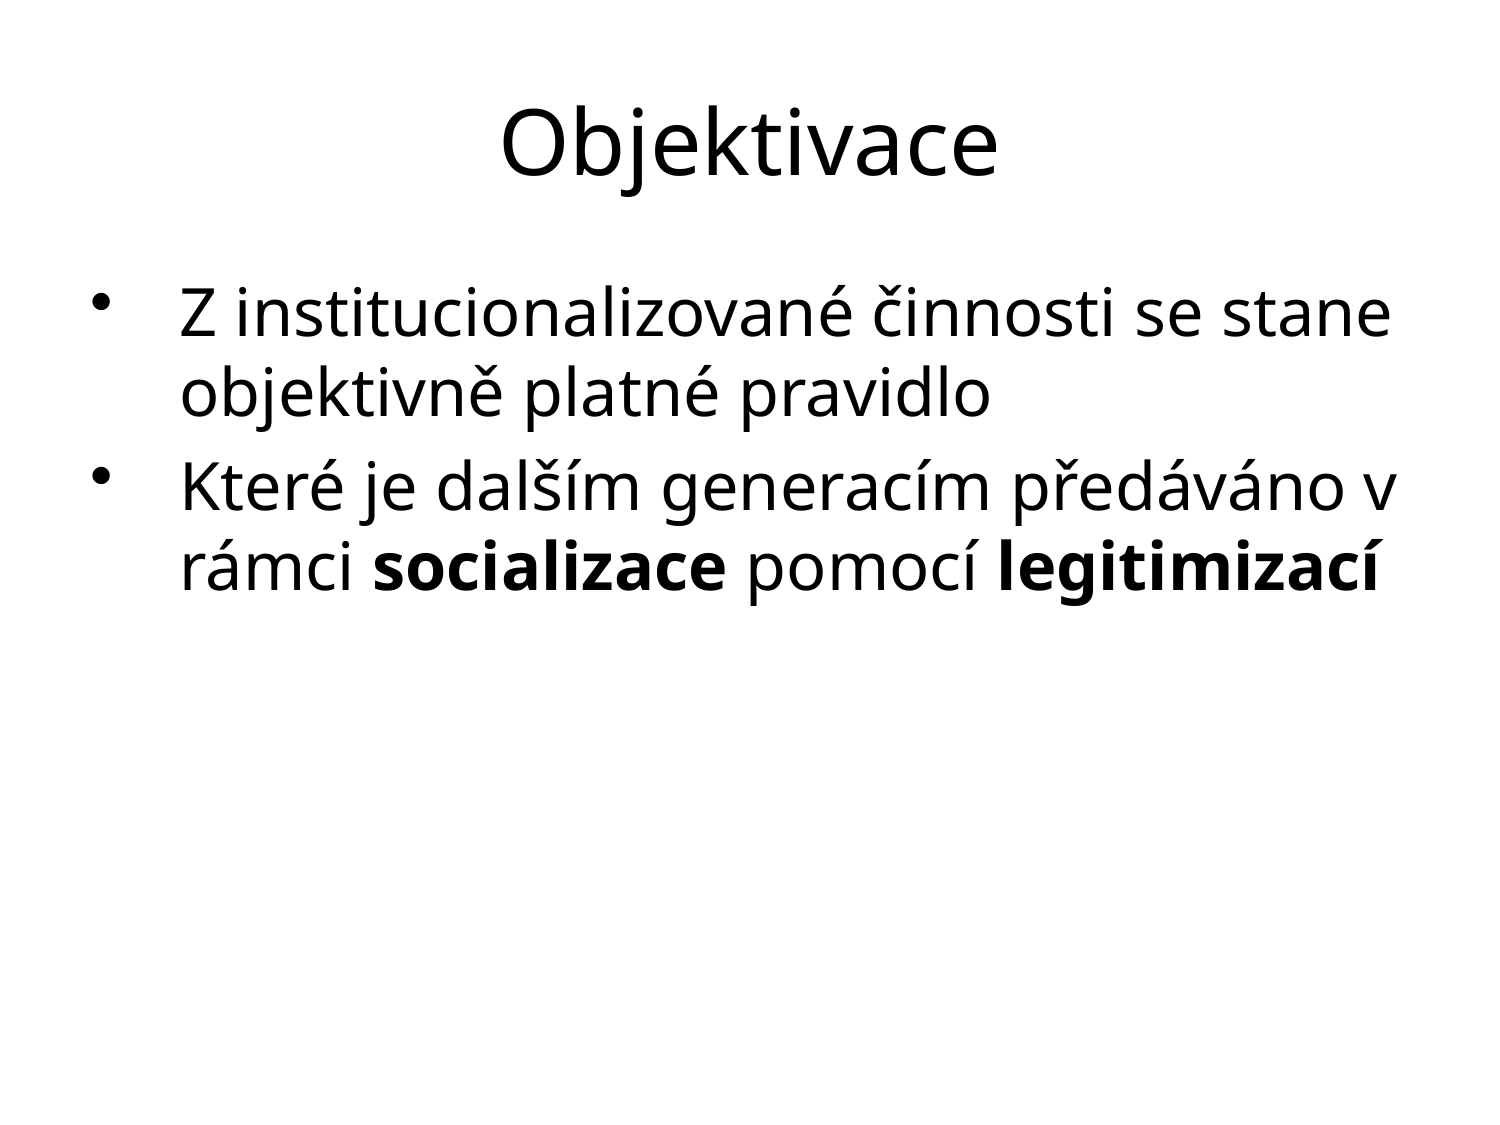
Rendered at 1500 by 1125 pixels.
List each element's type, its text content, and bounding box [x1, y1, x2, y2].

list Z institucionalizované činnosti se stane objektivně platné pravidlo Které je dalším generacím předáváno v rámci socializace pomocí legitimizací [74, 262, 1426, 1006]
title Objektivace [74, 44, 1426, 233]
